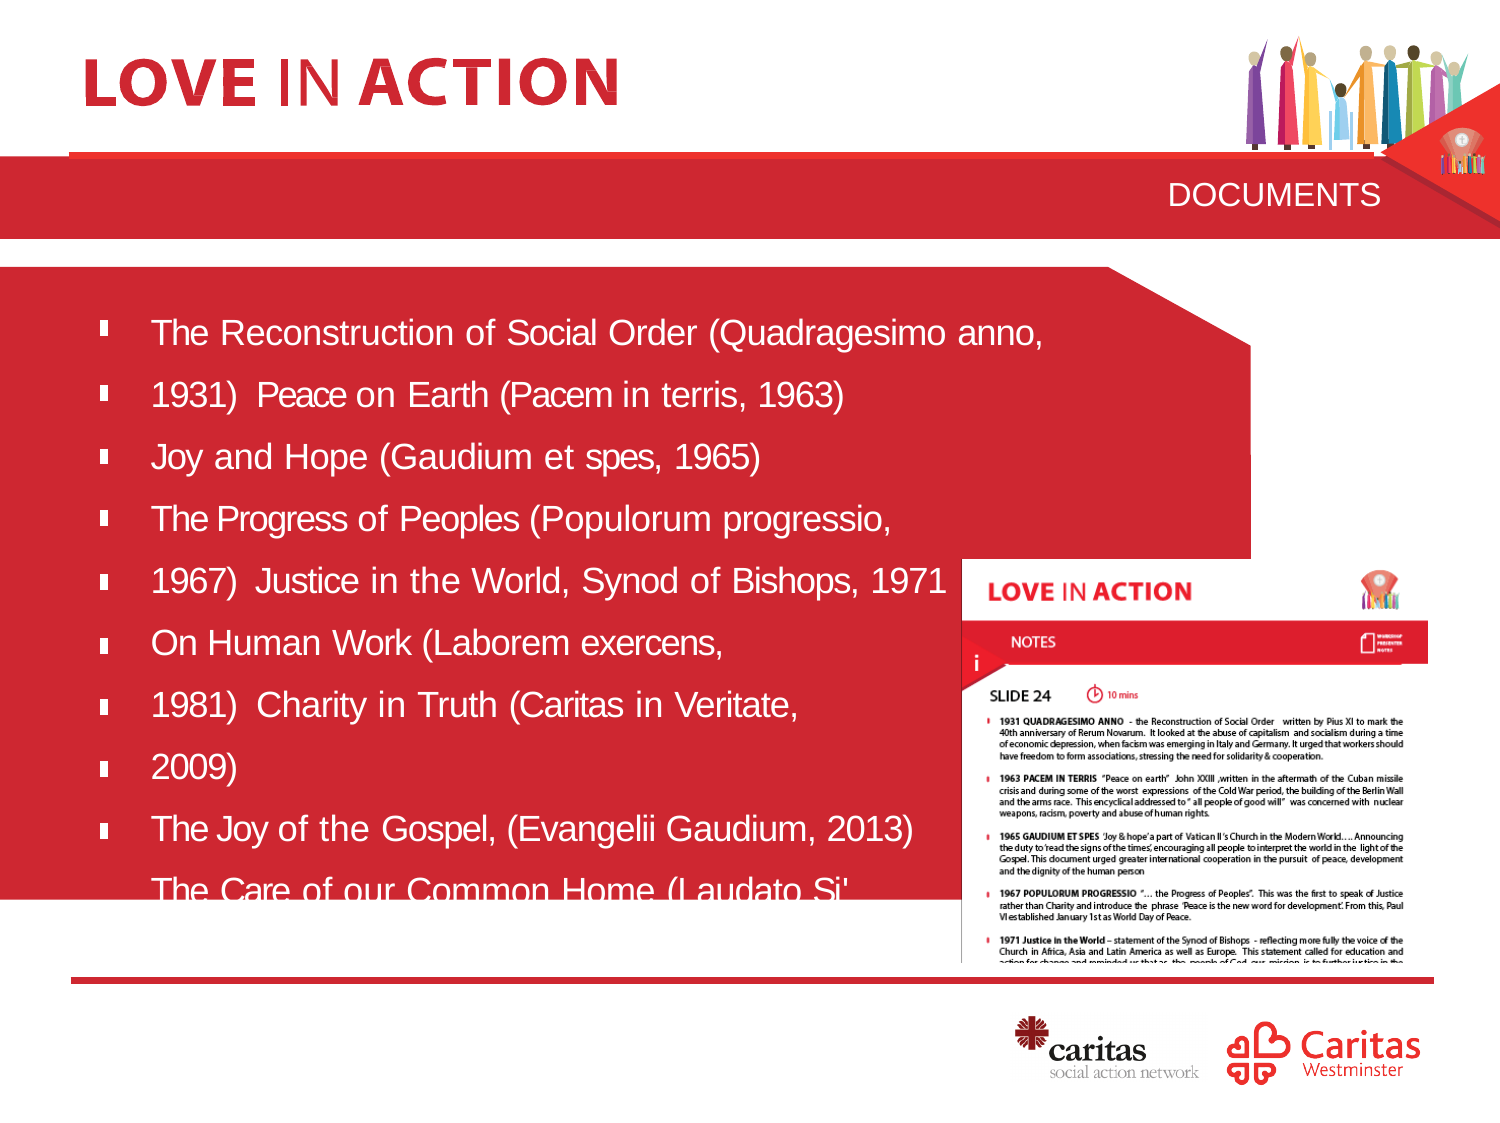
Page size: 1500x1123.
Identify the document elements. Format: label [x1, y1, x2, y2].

text_box [223, 86, 235, 98]
text_box [498, 58, 511, 105]
picture [999, 998, 1438, 1100]
text_box [576, 58, 617, 105]
text_box [1246, 39, 1268, 146]
text_box [171, 59, 217, 106]
text_box [519, 57, 567, 106]
text_box [0, 35, 1500, 973]
text_box [358, 58, 404, 105]
text_box [407, 57, 447, 106]
text_box [223, 67, 235, 78]
text_box [466, 67, 478, 105]
text_box [85, 59, 97, 97]
text_box [300, 59, 338, 106]
text_box [119, 58, 167, 107]
